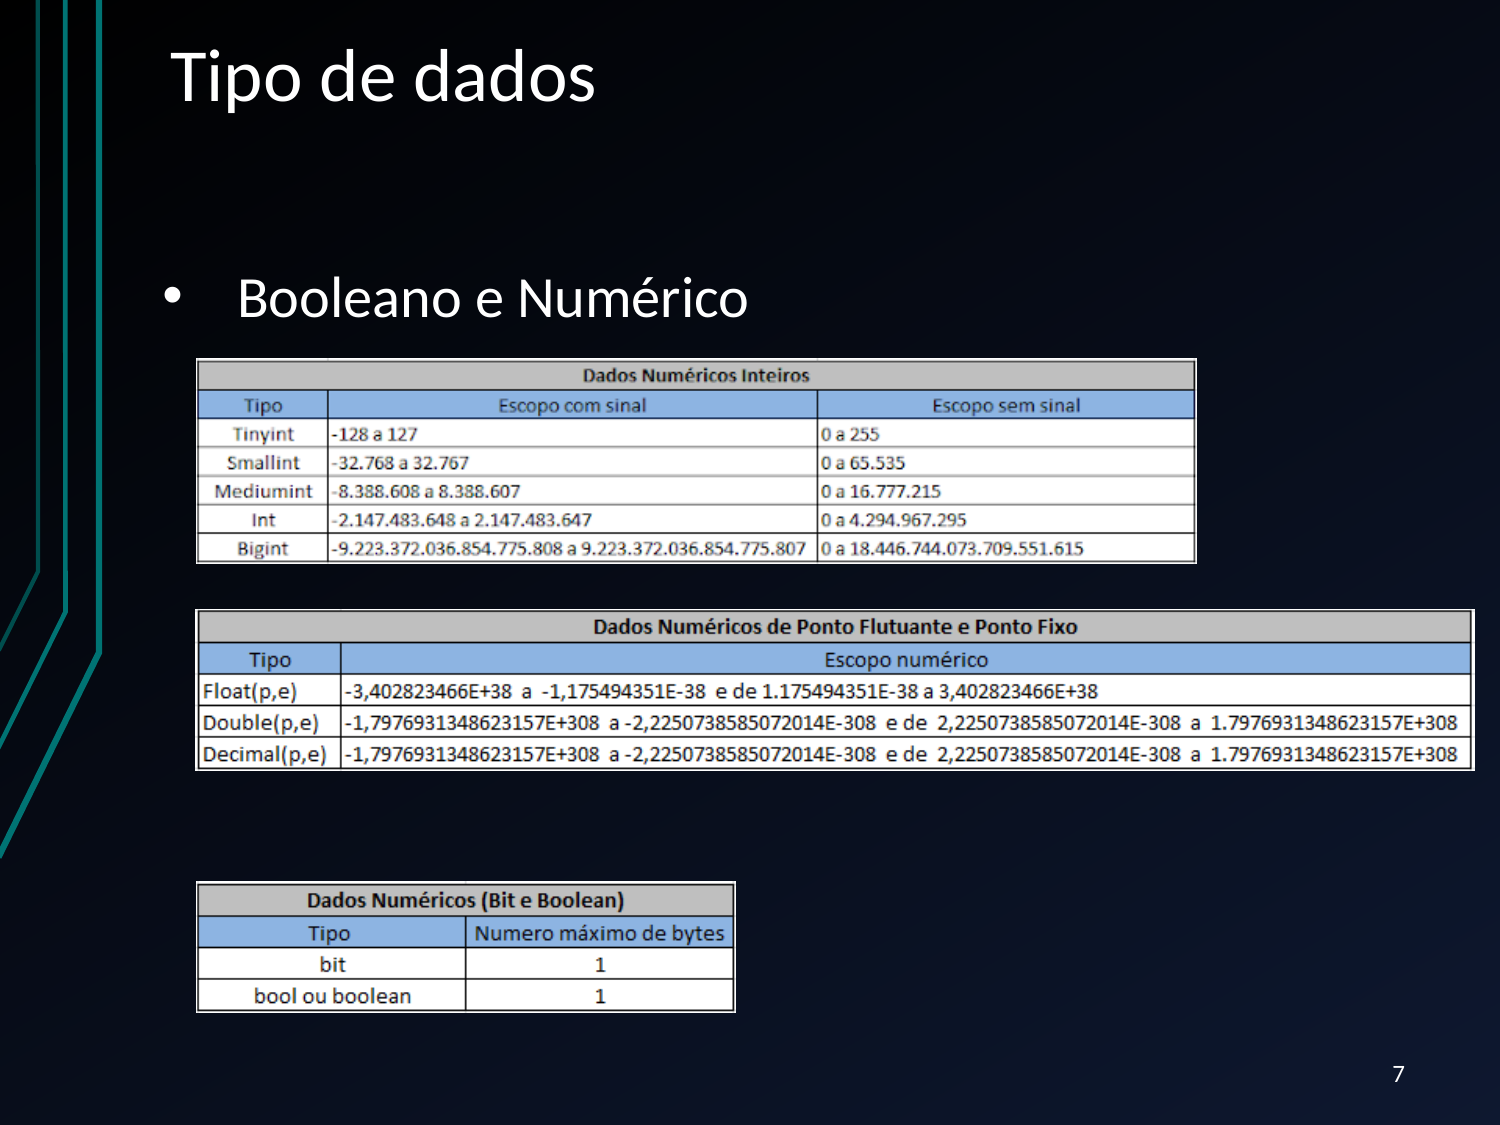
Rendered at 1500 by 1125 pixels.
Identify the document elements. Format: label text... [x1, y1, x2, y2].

slide_number 7 [1299, 1042, 1425, 1103]
picture [196, 881, 737, 1013]
title Tipo de dados [150, 7, 1425, 128]
text_box Booleano e Numérico [147, 251, 1247, 337]
picture [195, 609, 1476, 771]
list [196, 358, 1198, 564]
